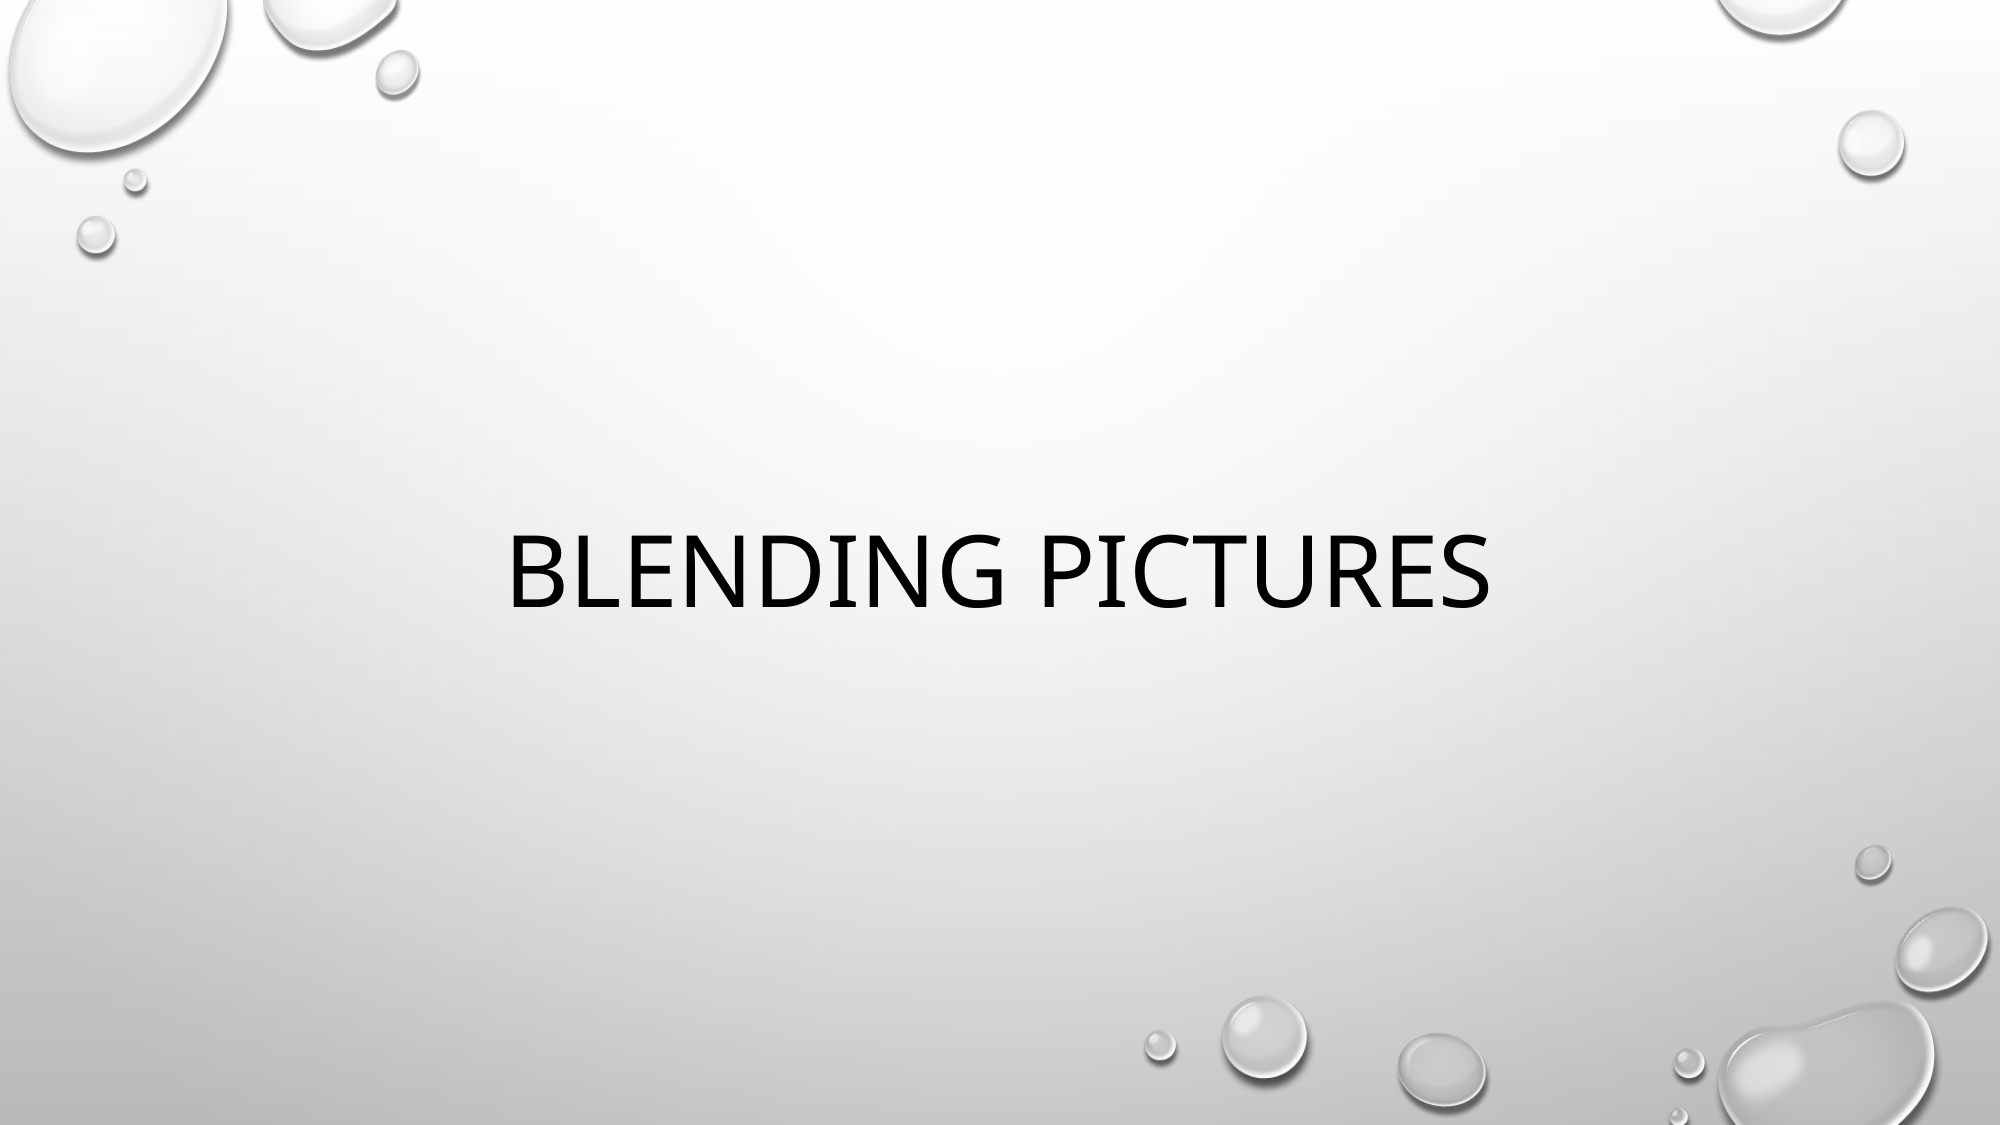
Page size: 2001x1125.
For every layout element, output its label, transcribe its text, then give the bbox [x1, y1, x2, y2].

picture [0, 0, 2000, 1125]
title blending pictures [149, 101, 1851, 1050]
